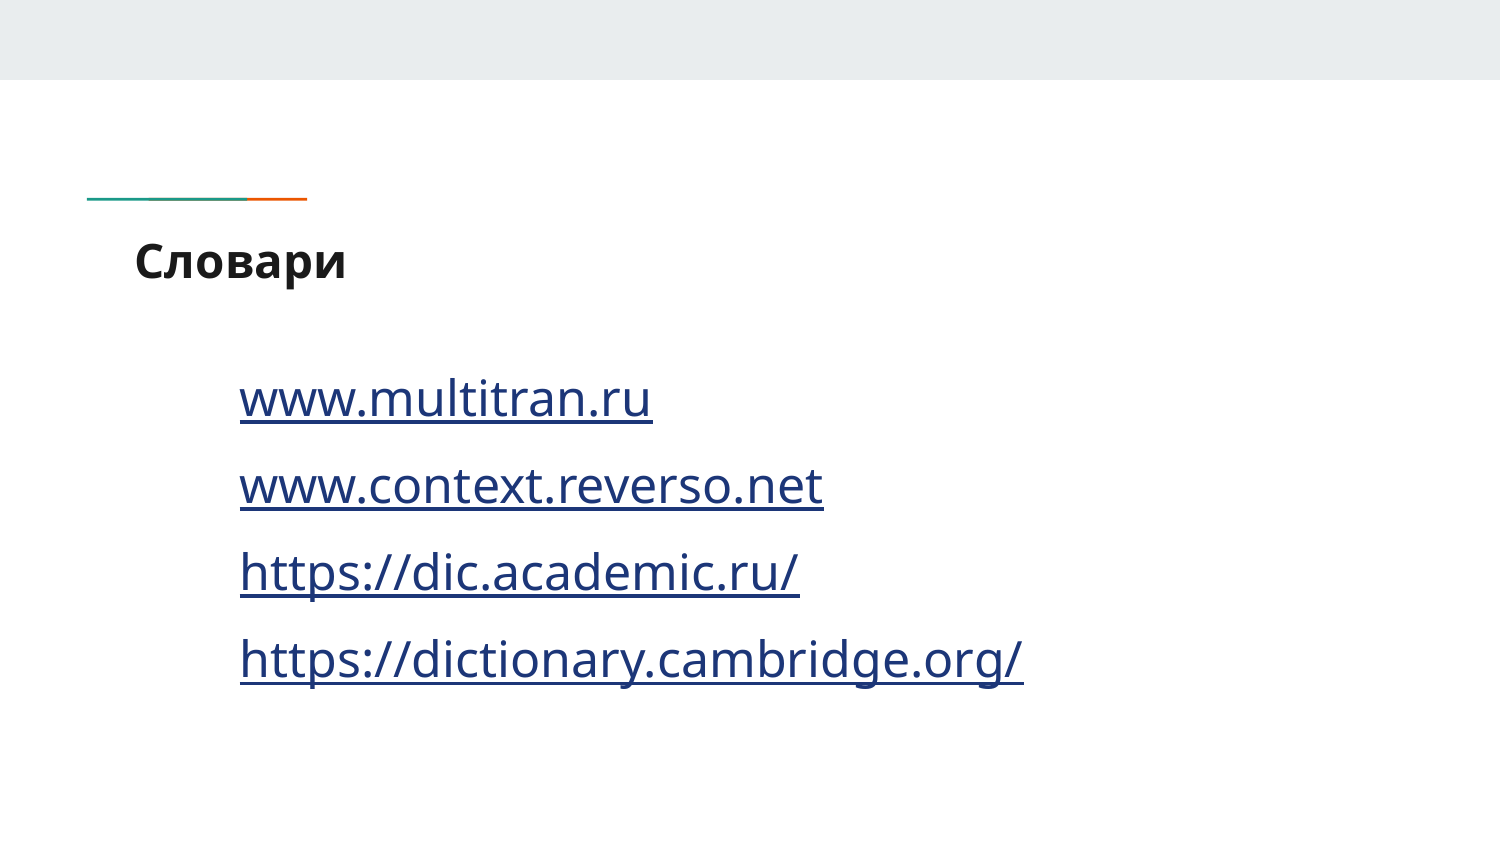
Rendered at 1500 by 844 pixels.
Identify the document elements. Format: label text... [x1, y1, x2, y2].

title Словари [119, 216, 1381, 305]
list www.multitran.ru www.context.reverso.net https://dic.academic.ru/ https://dictionary.cambridge.org/ [119, 341, 1381, 712]
